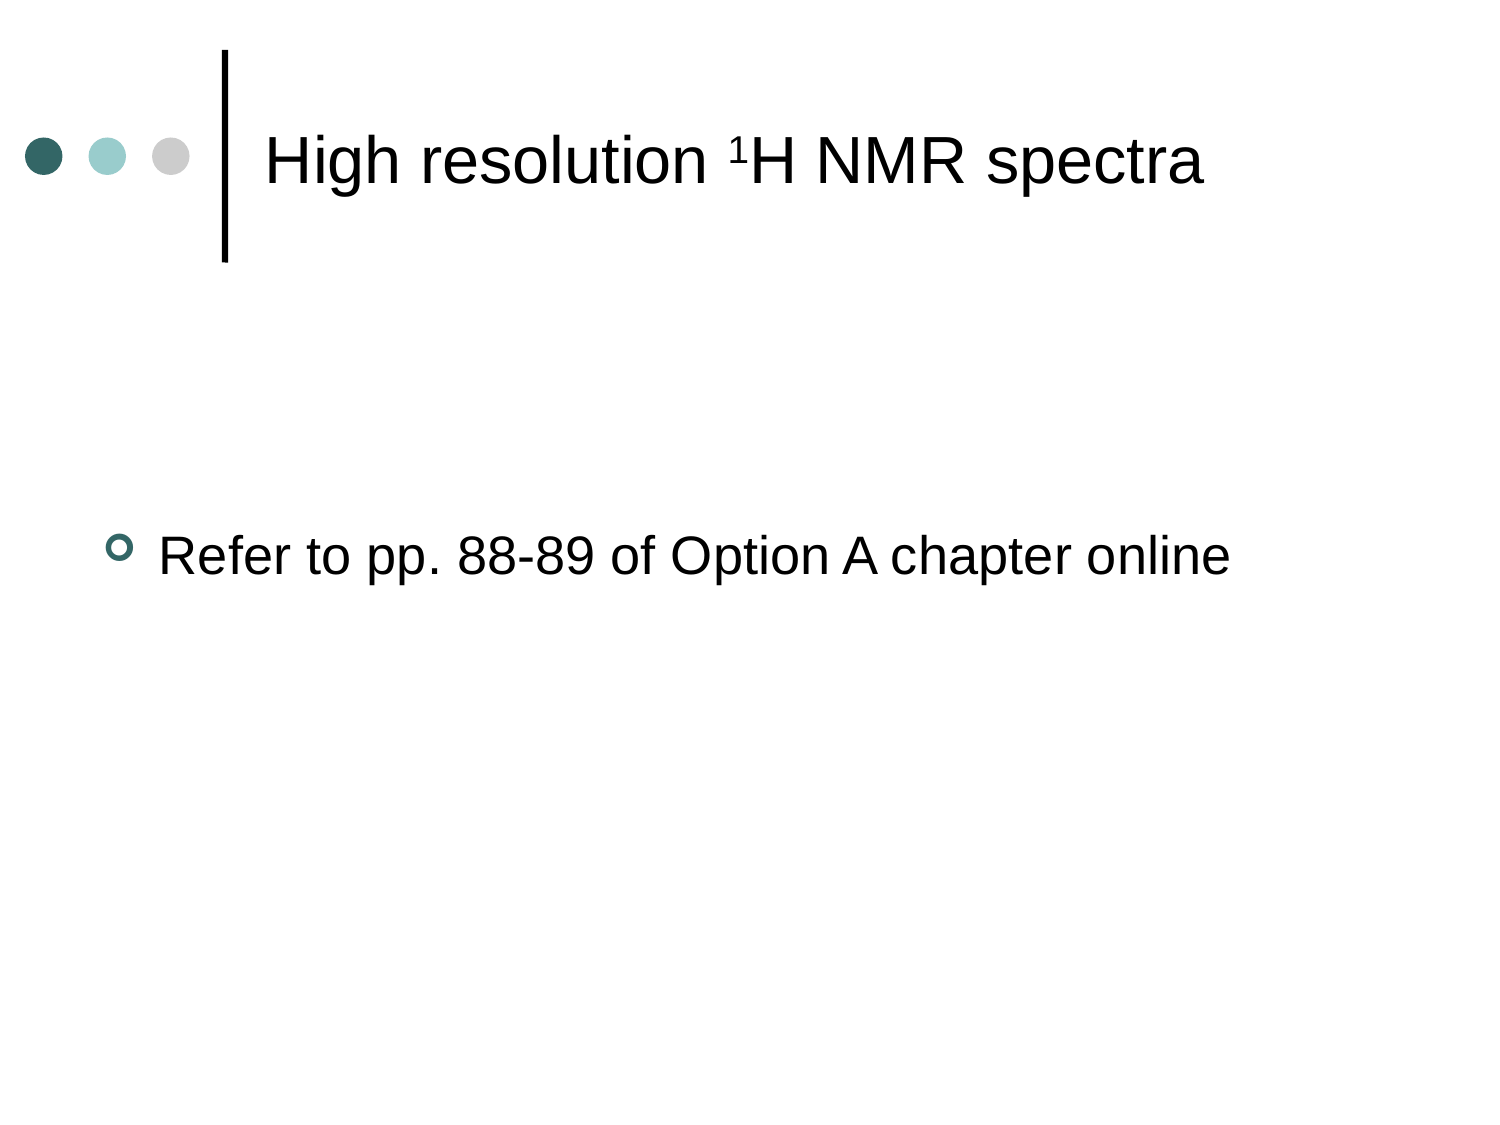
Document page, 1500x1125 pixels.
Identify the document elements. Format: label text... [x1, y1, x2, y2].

title High resolution 1H NMR spectra [249, 31, 1488, 282]
list Refer to pp. 88-89 of Option A chapter online [87, 512, 1400, 988]
